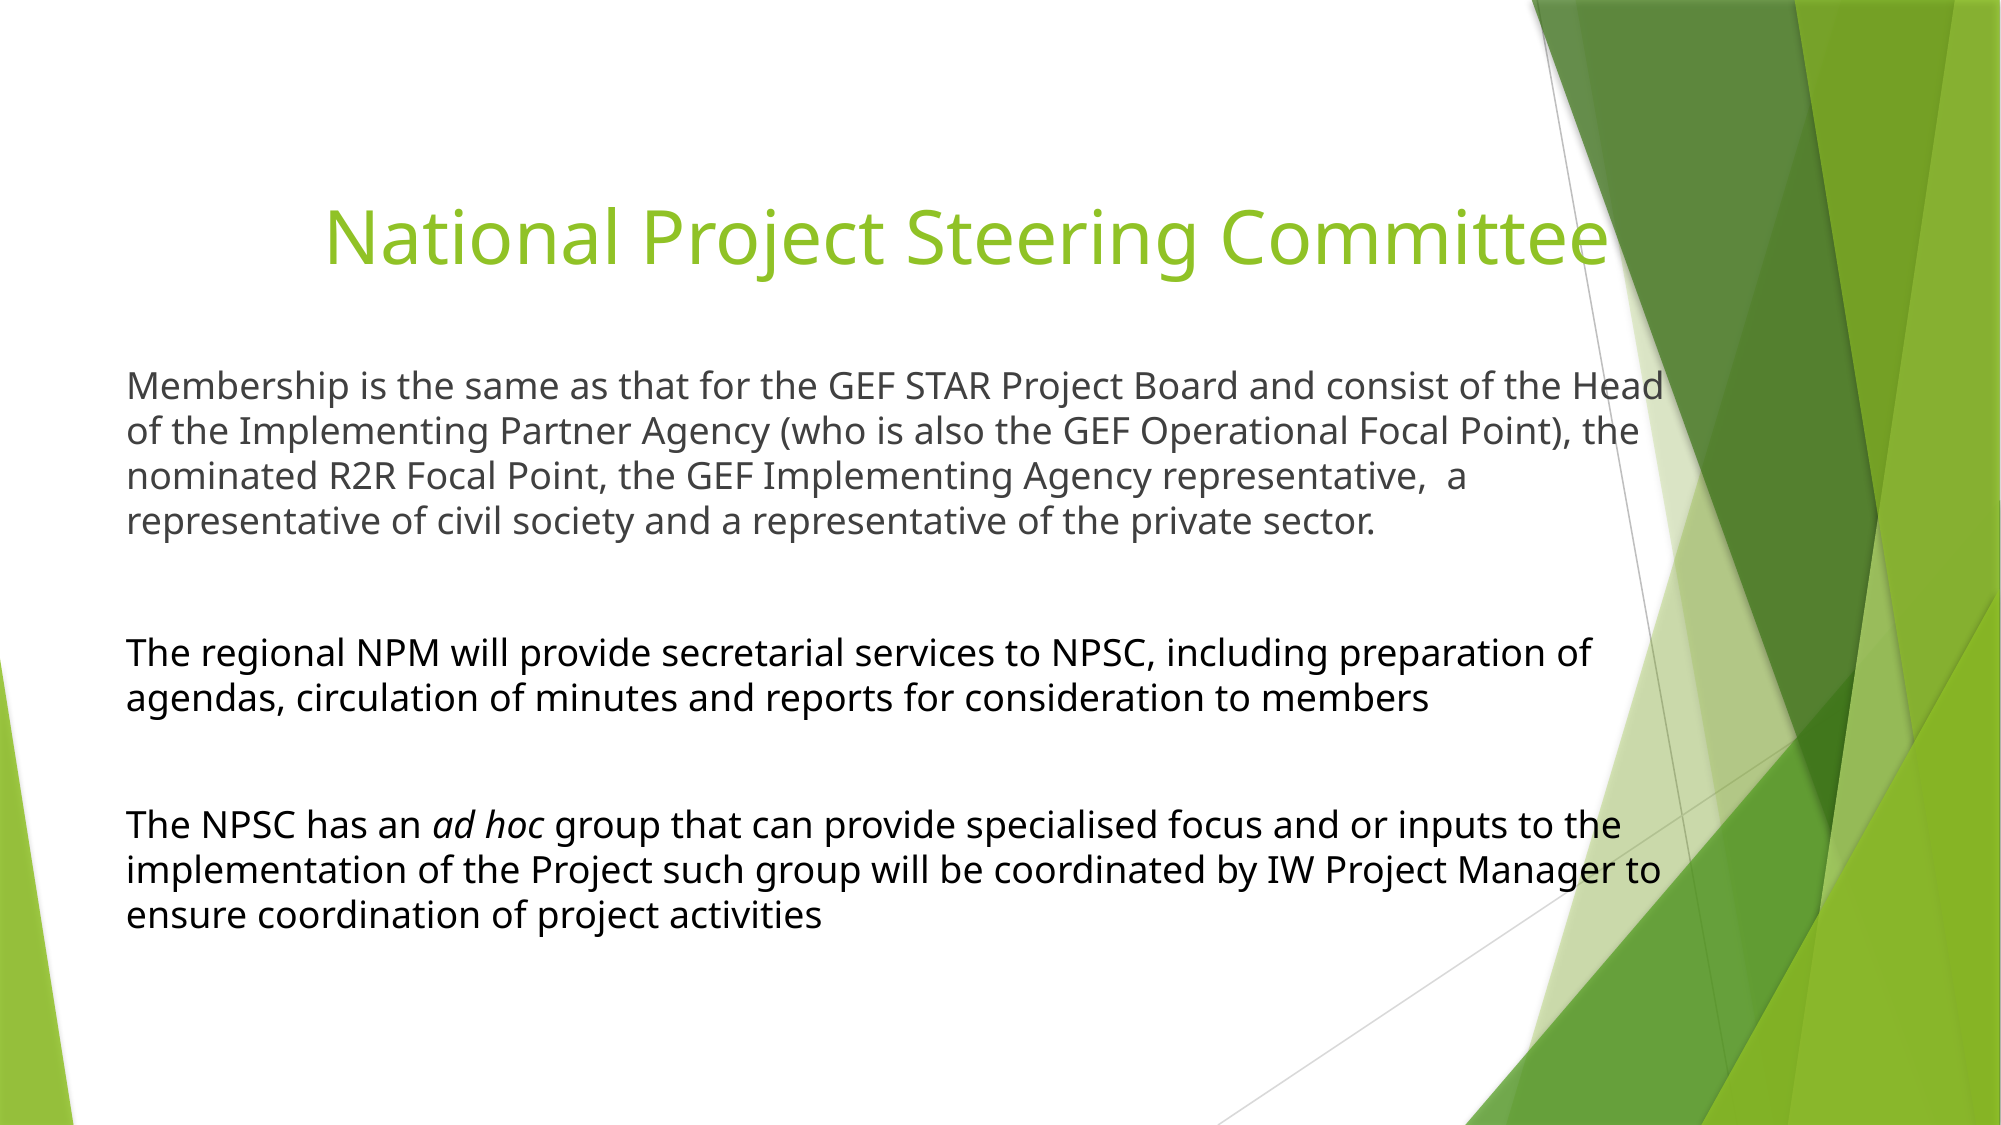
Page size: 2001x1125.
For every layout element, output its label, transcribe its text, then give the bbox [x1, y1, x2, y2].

text_box The regional NPM will provide secretarial services to NPSC, including preparation of agendas, circulation of minutes and reports for consideration to members [111, 621, 1700, 727]
title National Project Steering Committee [308, 182, 1679, 294]
text_box The NPSC has an ad hoc group that can provide specialised focus and or inputs to the implementation of the Project such group will be coordinated by IW Project Manager to ensure coordination of project activities [111, 793, 1718, 944]
list Membership is the same as that for the GEF STAR Project Board and consist of the Head of the Implementing Partner Agency (who is also the GEF Operational Focal Point), the nominated R2R Focal Point, the GEF Implementing Agency representative, a representative of civil society and a representative of the private sector. [111, 354, 1700, 596]
